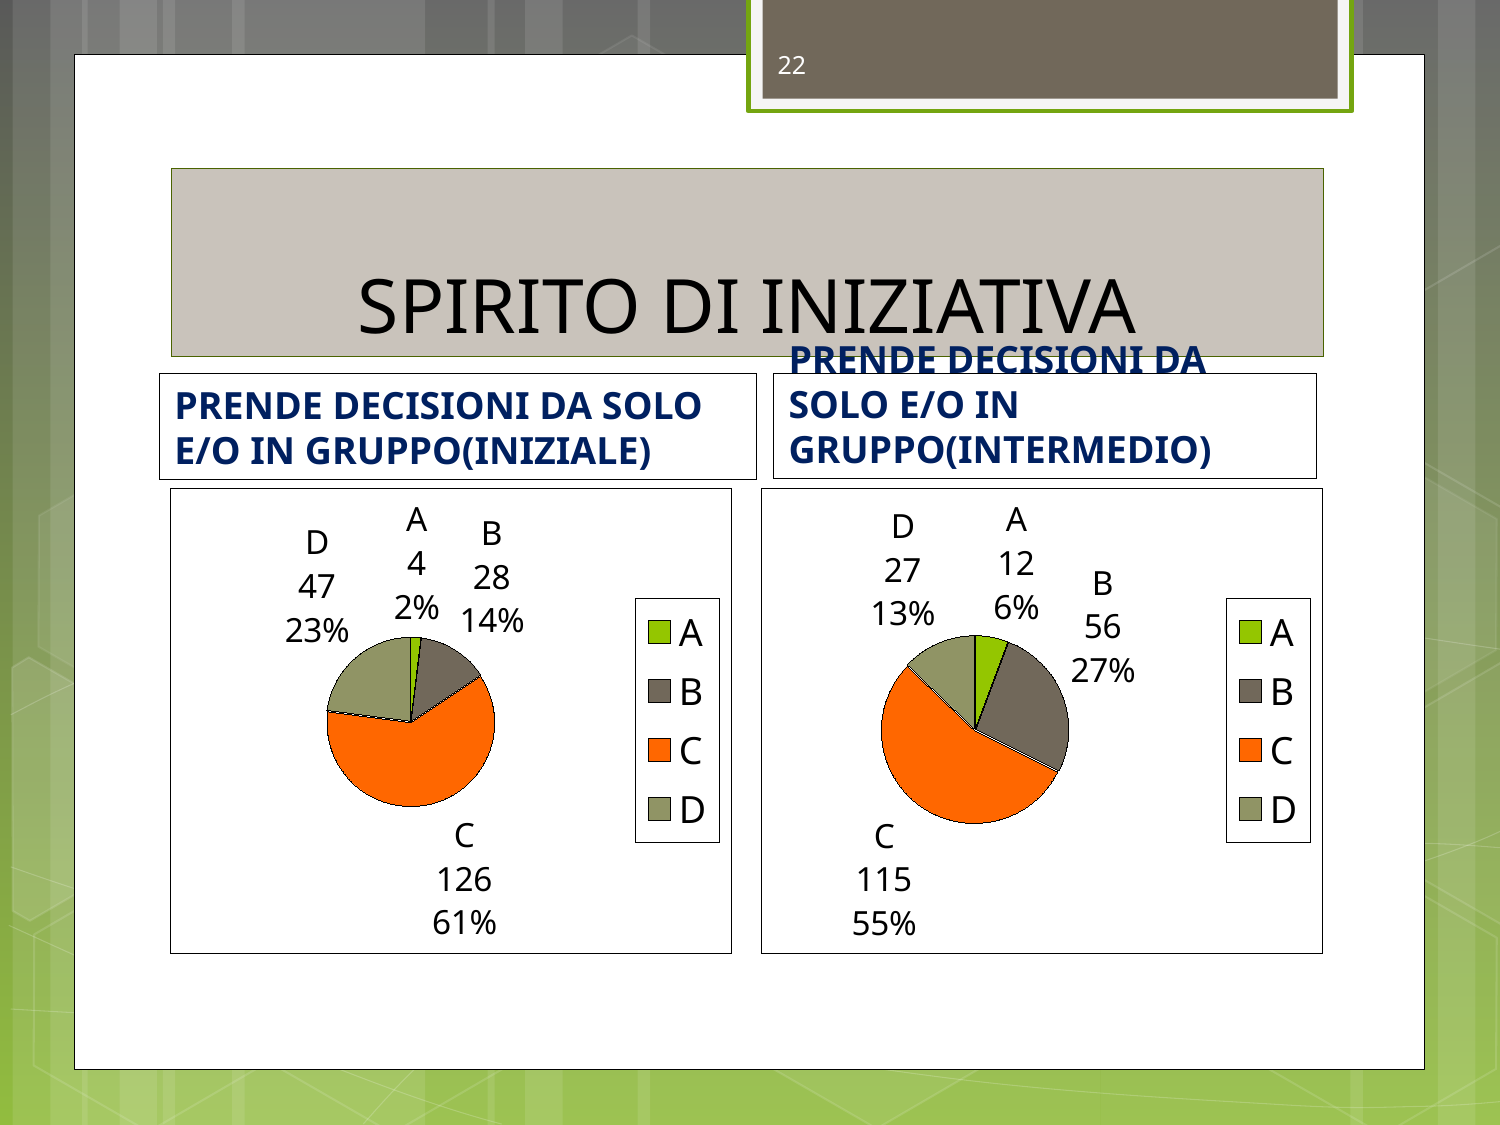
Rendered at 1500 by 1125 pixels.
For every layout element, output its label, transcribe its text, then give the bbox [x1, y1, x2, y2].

list PRENDE DECISIONI DA SOLO E/O IN GRUPPO(INIZIALE) [159, 373, 757, 480]
slide_number 22 [762, 36, 982, 97]
list PRENDE DECISIONI DA SOLO E/O IN GRUPPO(INTERMEDIO) [773, 373, 1317, 479]
chart [170, 487, 733, 954]
title SPIRITO DI INIZIATIVA [171, 168, 1324, 357]
chart [761, 487, 1324, 954]
